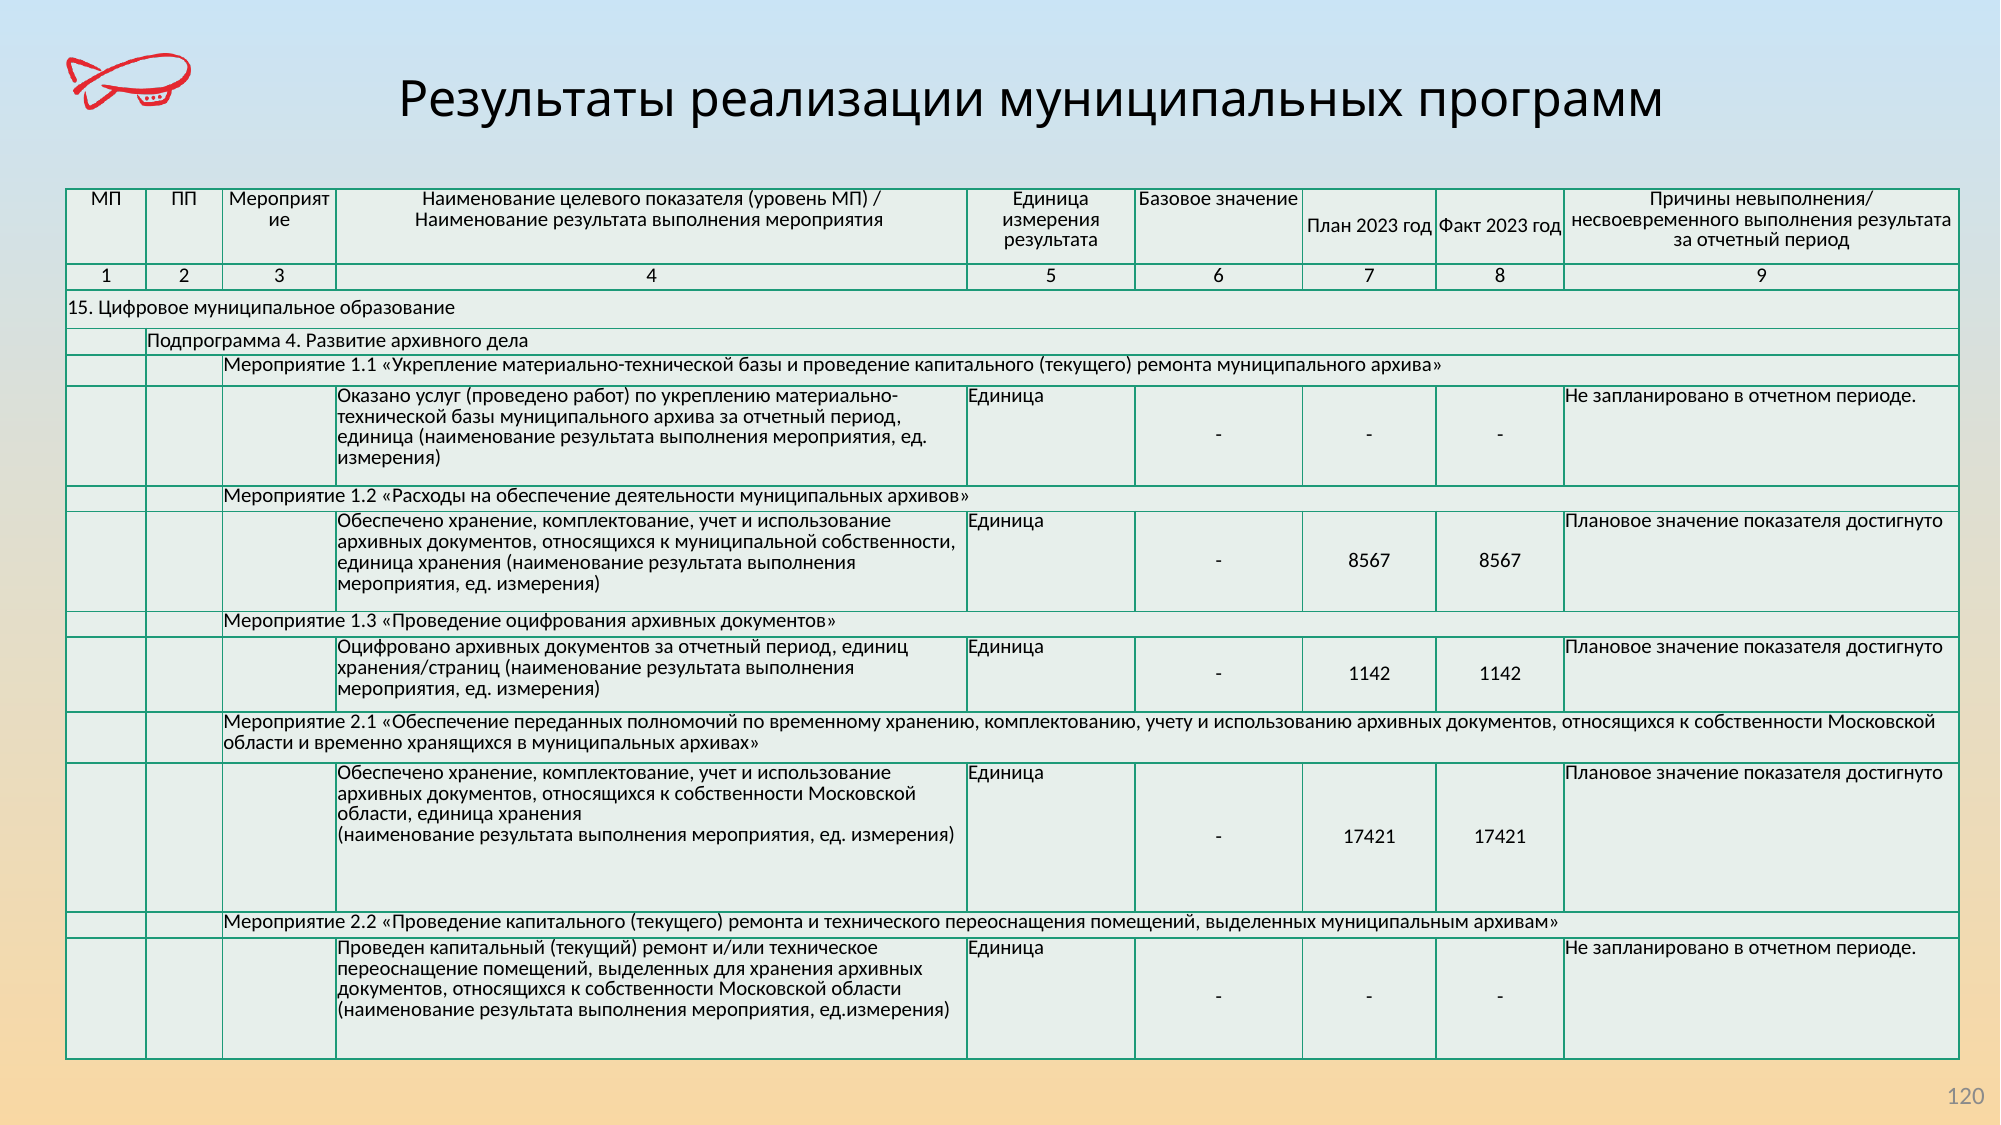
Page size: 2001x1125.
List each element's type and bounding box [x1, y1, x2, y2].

table_cell [147, 713, 222, 762]
table_cell [1437, 265, 1563, 289]
table_cell [223, 356, 1958, 385]
table_header [1136, 190, 1302, 263]
table_cell [67, 356, 145, 385]
table_cell [1136, 387, 1302, 485]
table_cell [147, 939, 222, 1058]
table_cell [147, 265, 222, 289]
table_cell [67, 913, 145, 937]
table_cell [67, 612, 145, 636]
table_cell [337, 512, 966, 611]
table_cell [337, 638, 966, 711]
title [113, 85, 1950, 175]
table_cell [147, 764, 222, 911]
table_cell [147, 487, 222, 511]
table_cell [67, 512, 145, 611]
table_cell [1437, 638, 1563, 711]
table_cell [1303, 265, 1435, 289]
slide_number [1550, 1065, 2000, 1125]
table_cell [147, 512, 222, 611]
table_cell [337, 265, 966, 289]
table_cell [1136, 638, 1302, 711]
table_cell [223, 265, 335, 289]
table_cell [968, 265, 1134, 289]
table_cell [1565, 265, 1958, 289]
table_header [147, 190, 222, 263]
table_header [1565, 190, 1958, 263]
table_header [968, 190, 1134, 263]
table_cell [67, 387, 145, 485]
picture [66, 53, 191, 110]
table_cell [1136, 764, 1302, 911]
table_cell [223, 387, 335, 485]
table_cell [1437, 512, 1563, 611]
table_cell [1565, 764, 1958, 911]
table_cell [67, 291, 1958, 328]
table_cell [223, 764, 335, 911]
table_cell [1565, 638, 1958, 711]
table_cell [67, 638, 145, 711]
table_header [67, 190, 145, 263]
table_cell [968, 387, 1134, 485]
table_cell [147, 612, 222, 636]
table_cell [1565, 512, 1958, 611]
table_header [1437, 190, 1563, 263]
table_cell [968, 764, 1134, 911]
table_cell [1565, 939, 1958, 1058]
table_cell [67, 265, 145, 289]
table_cell [223, 939, 335, 1058]
table_cell [67, 487, 145, 511]
table_cell [337, 939, 966, 1058]
table_cell [1565, 387, 1958, 485]
table_cell [147, 387, 222, 485]
table_cell [1437, 387, 1563, 485]
table_header [337, 190, 966, 263]
table_cell [67, 764, 145, 911]
table_cell [1437, 764, 1563, 911]
table_cell [147, 913, 222, 937]
table_cell [968, 939, 1134, 1058]
table_cell [337, 387, 966, 485]
table_cell [223, 512, 335, 611]
table_cell [147, 638, 222, 711]
table_cell [223, 612, 1958, 636]
table_cell [1437, 939, 1563, 1058]
table_cell [1136, 512, 1302, 611]
table_cell [67, 939, 145, 1058]
table_cell [67, 713, 145, 762]
table_cell [67, 329, 145, 354]
table_cell [1303, 939, 1435, 1058]
table_cell [968, 512, 1134, 611]
table_cell [1303, 764, 1435, 911]
table_cell [223, 713, 1958, 762]
table_cell [968, 638, 1134, 711]
table_cell [337, 764, 966, 911]
table_header [1303, 190, 1435, 263]
table_cell [223, 913, 1958, 937]
table_cell [147, 329, 1958, 354]
table_cell [1303, 638, 1435, 711]
table_cell [1303, 387, 1435, 485]
table_header [223, 190, 335, 263]
table_cell [1136, 939, 1302, 1058]
table_cell [1136, 265, 1302, 289]
table_cell [223, 638, 335, 711]
table_cell [147, 356, 222, 385]
table_cell [1303, 512, 1435, 611]
table_cell [223, 487, 1958, 511]
